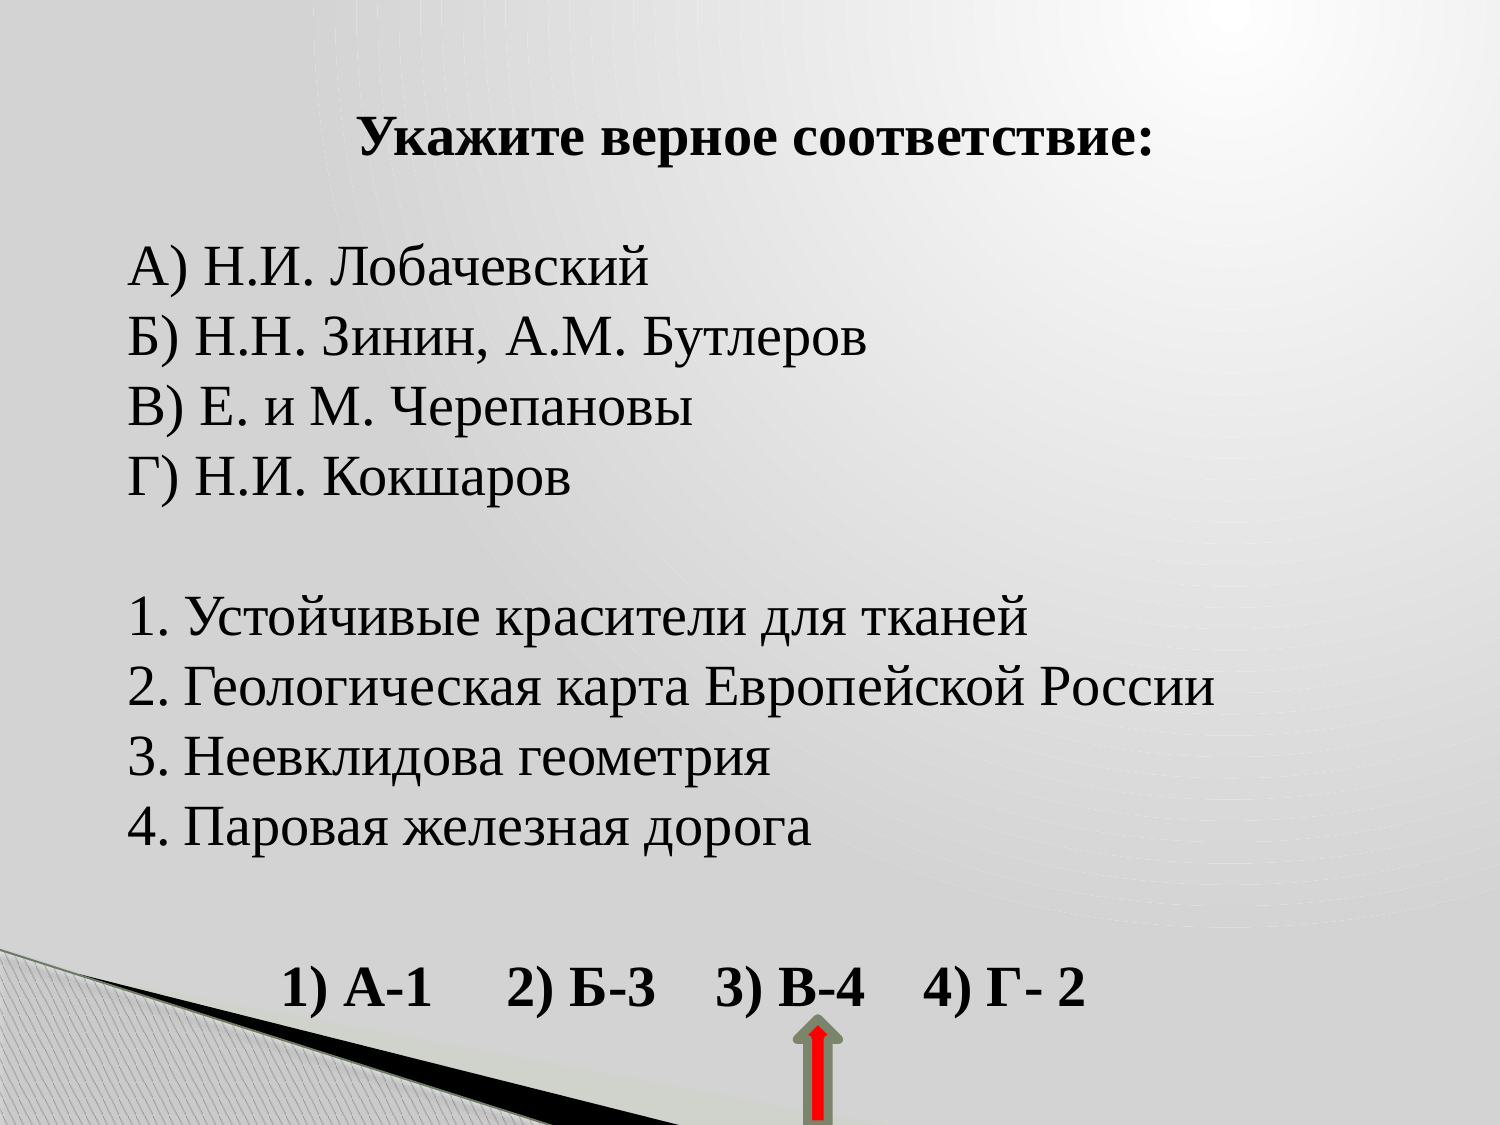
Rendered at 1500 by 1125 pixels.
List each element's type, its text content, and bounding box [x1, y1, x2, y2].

text_box 1) А-1 2) Б-3 3) В-4 4) Г- 2 [265, 940, 1211, 1026]
text_box Укажите верное соответствие: [341, 90, 1171, 175]
text_box А) Н.И. Лобачевский Б) Н.Н. Зинин, А.М. Бутлеров В) Е. и М. Черепановы Г) Н.И. Кокшаров Устойчивые красители для тканей Геологическая карта Европейской России Неевклидова геометрия Паровая железная дорога [112, 219, 1388, 935]
text_box [792, 1014, 844, 1125]
